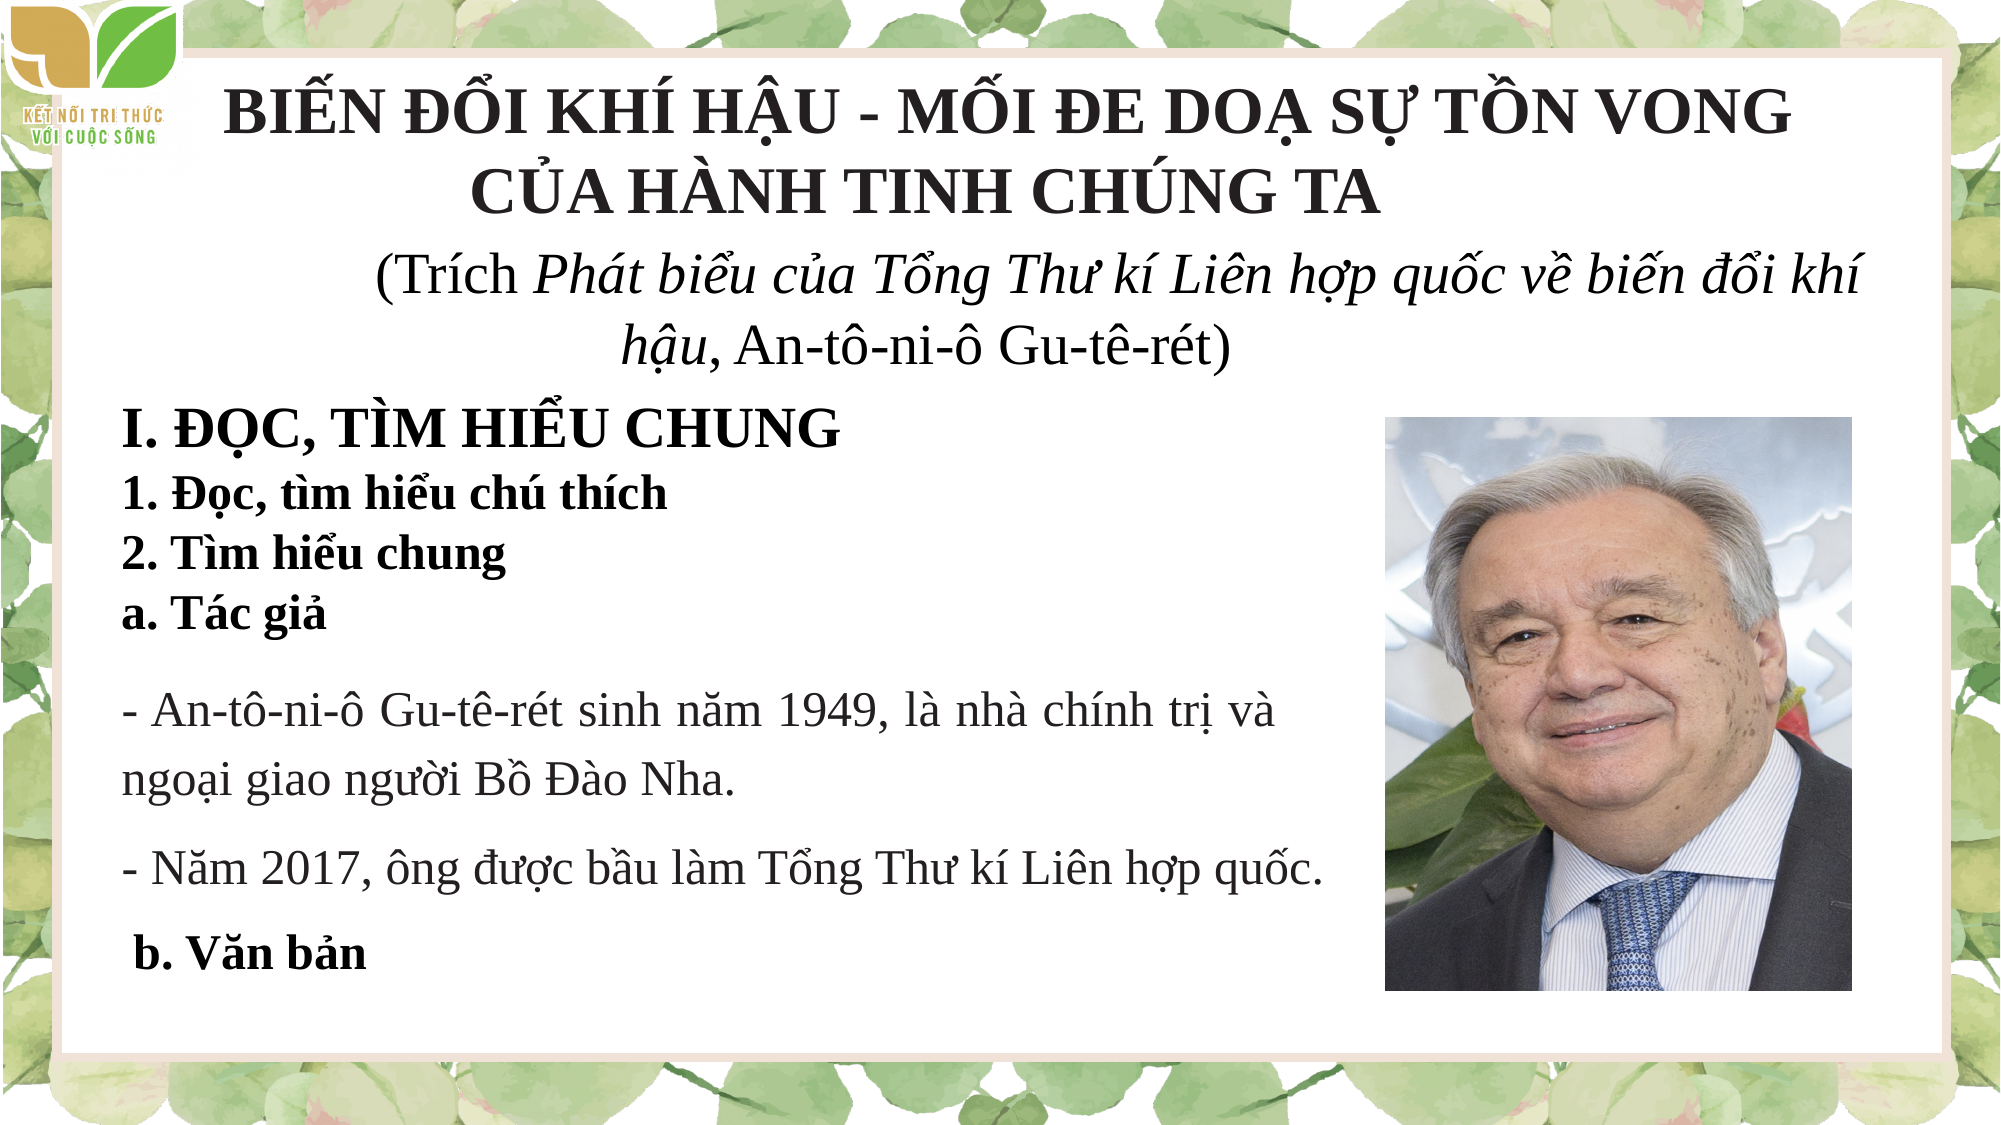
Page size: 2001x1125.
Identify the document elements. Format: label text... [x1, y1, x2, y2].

text_box b. Văn bản [119, 912, 728, 987]
text_box - An-tô-ni-ô Gu-tê-rét sinh năm 1949, là nhà chính trị và ngoại giao người Bồ Đào Nha. [106, 660, 1292, 813]
picture [1385, 417, 1852, 991]
text_box I. ĐỌC, TÌM HIỂU CHUNG 1. Đọc, tìm hiểu chú thích 2. Tìm hiểu chung a. Tác giả [107, 381, 1556, 707]
text_box - Năm 2017, ông được bầu làm Tổng Thư kí Liên hợp quốc. [106, 818, 1349, 903]
picture [0, 0, 2001, 1125]
text_box BIẾN ĐỔI KHÍ HẬU - MỐI ĐE DOẠ SỰ TỒN VONG CỦA HÀNH TINH CHÚNG TA (Trích Phát biểu của Tổng Thư kí Liên hợp quốc về biến đổi khí hậu, An-tô-ni-ô Gu-tê-rét) [0, 59, 1907, 454]
